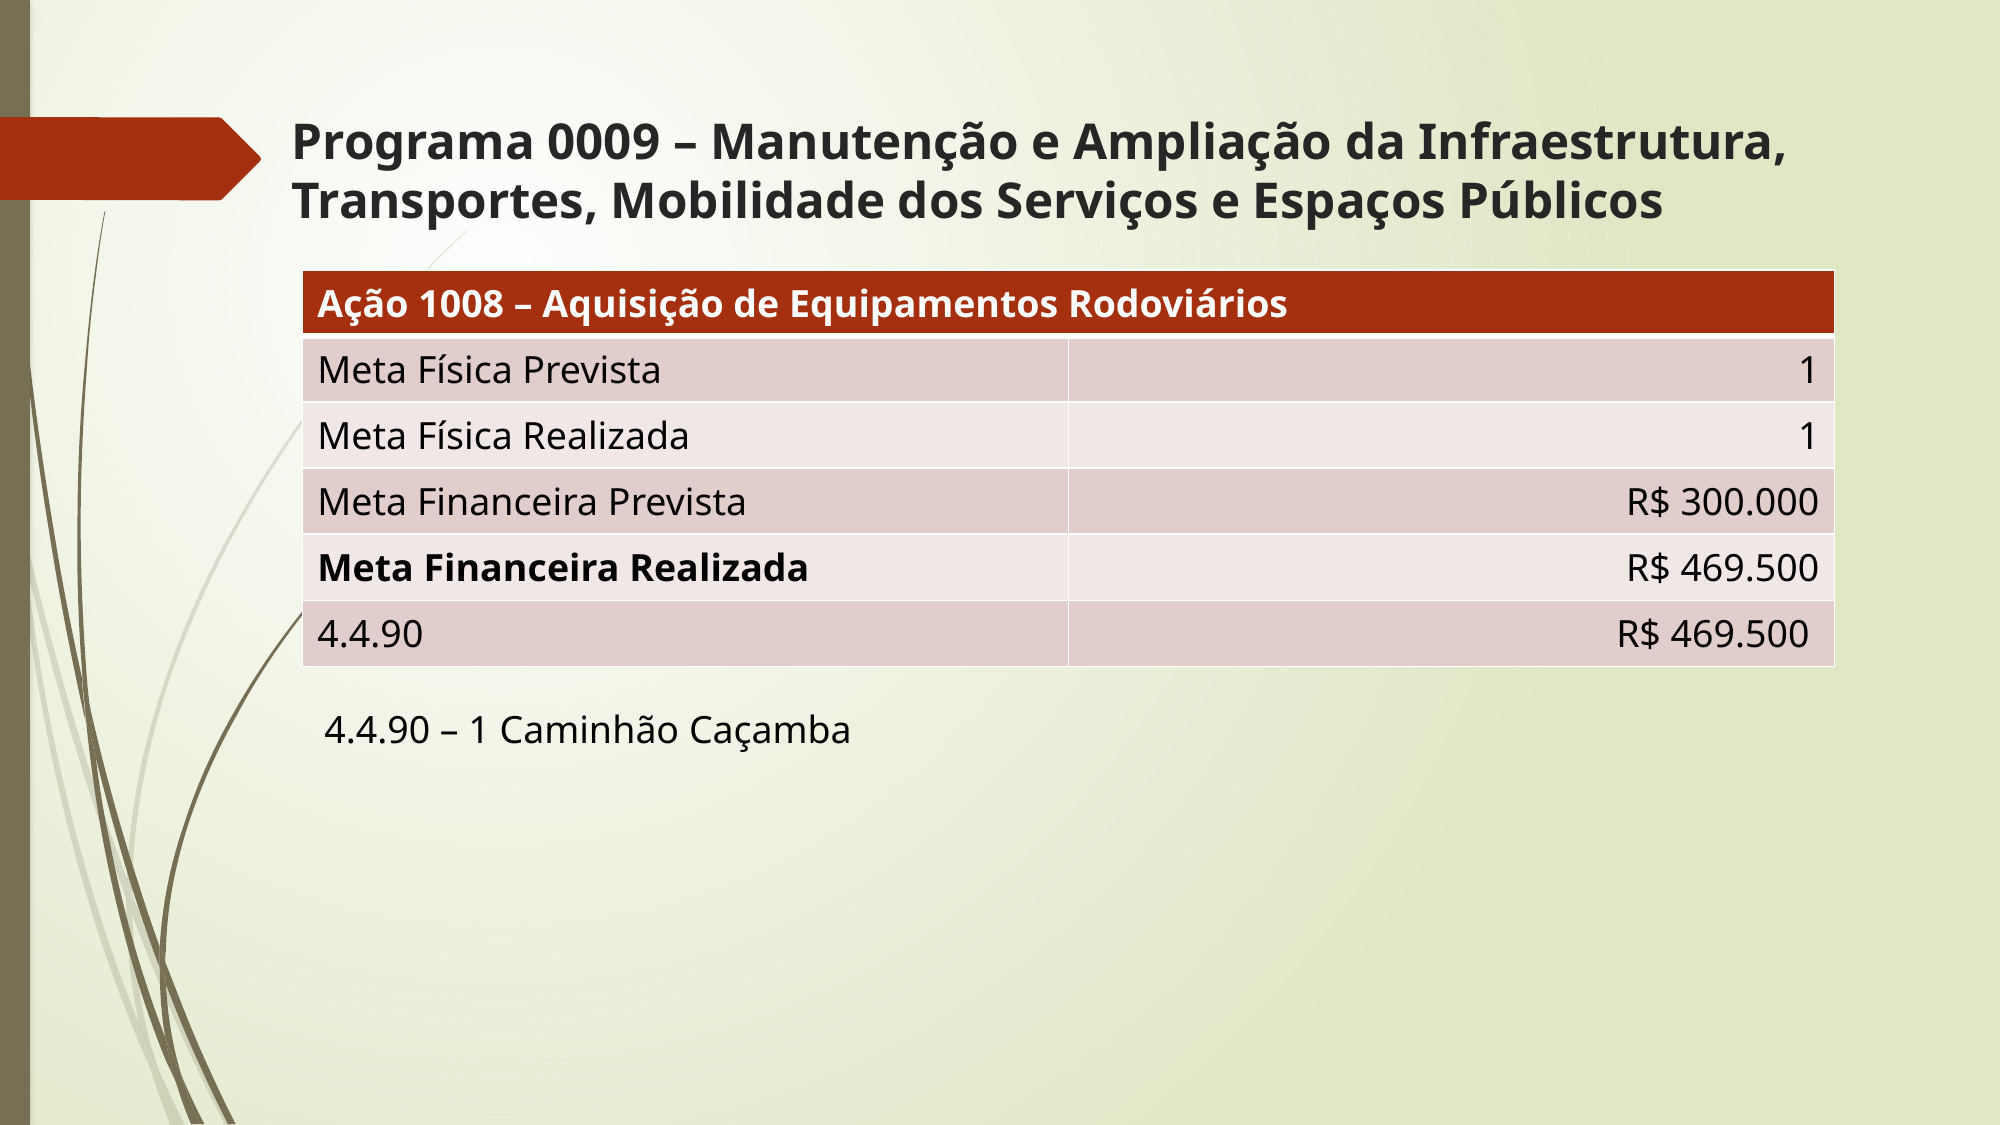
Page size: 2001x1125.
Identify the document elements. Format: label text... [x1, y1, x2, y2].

table_cell 4.4.90 [303, 601, 1068, 666]
title Programa 0009 – Manutenção e Ampliação da Infraestrutura, Transportes, Mobilidade dos Serviços e Espaços Públicos [276, 102, 1888, 252]
table_cell R$ 469.500 [1069, 601, 1834, 666]
table_header Ação 1008 – Aquisição de Equipamentos Rodoviários [303, 271, 1834, 333]
text_box 4.4.90 – 1 Caminhão Caçamba [309, 698, 1823, 759]
table_cell Meta Financeira Realizada [303, 535, 1068, 600]
table_cell 1 [1069, 403, 1834, 467]
table_cell R$ 469.500 [1069, 535, 1834, 600]
table_cell 1 [1069, 339, 1834, 401]
table_cell Meta Física Realizada [303, 403, 1068, 467]
table_cell R$ 300.000 [1069, 469, 1834, 533]
table_cell Meta Financeira Prevista [303, 469, 1068, 533]
table_cell Meta Física Prevista [303, 339, 1068, 401]
